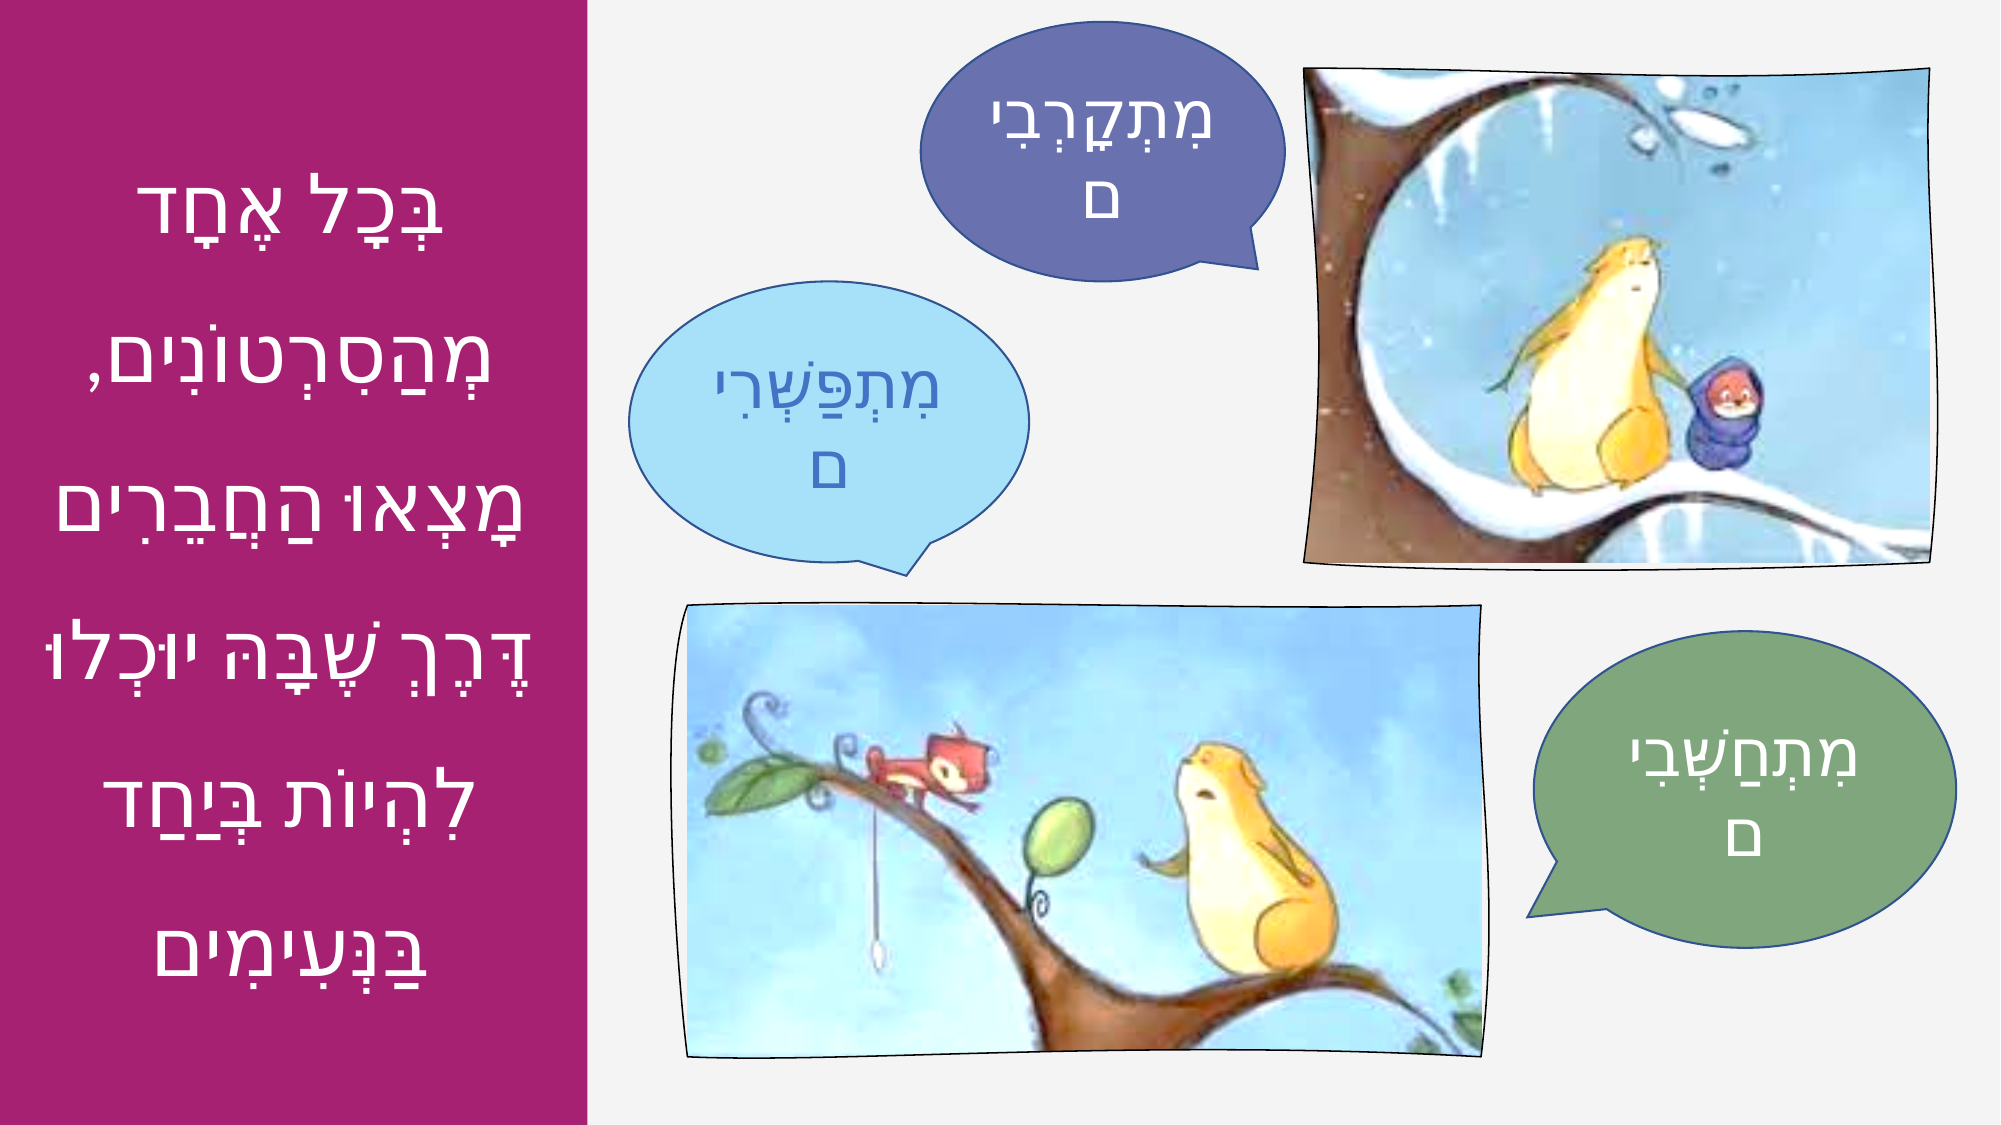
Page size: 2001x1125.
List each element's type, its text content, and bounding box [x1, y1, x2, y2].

text_box מִתְקָרְבִים [920, 21, 1285, 282]
picture [1303, 67, 1930, 563]
picture [687, 604, 1482, 1057]
title בְּכָל אֶחָד מְהַסִרְטוֹנִים, מָצְאוּ הַחֲבֵרִים דֶּרֶךְ שֶׁבָּהּ יוּכְלוּ לִהְיוֹת בְּיַחַד בַּנְּעִימִים [17, 84, 564, 1011]
text_box מִתְחַשְּׁבִים [1527, 631, 1957, 948]
text_box מִתְפַּשְּׁרִים [629, 281, 1030, 576]
